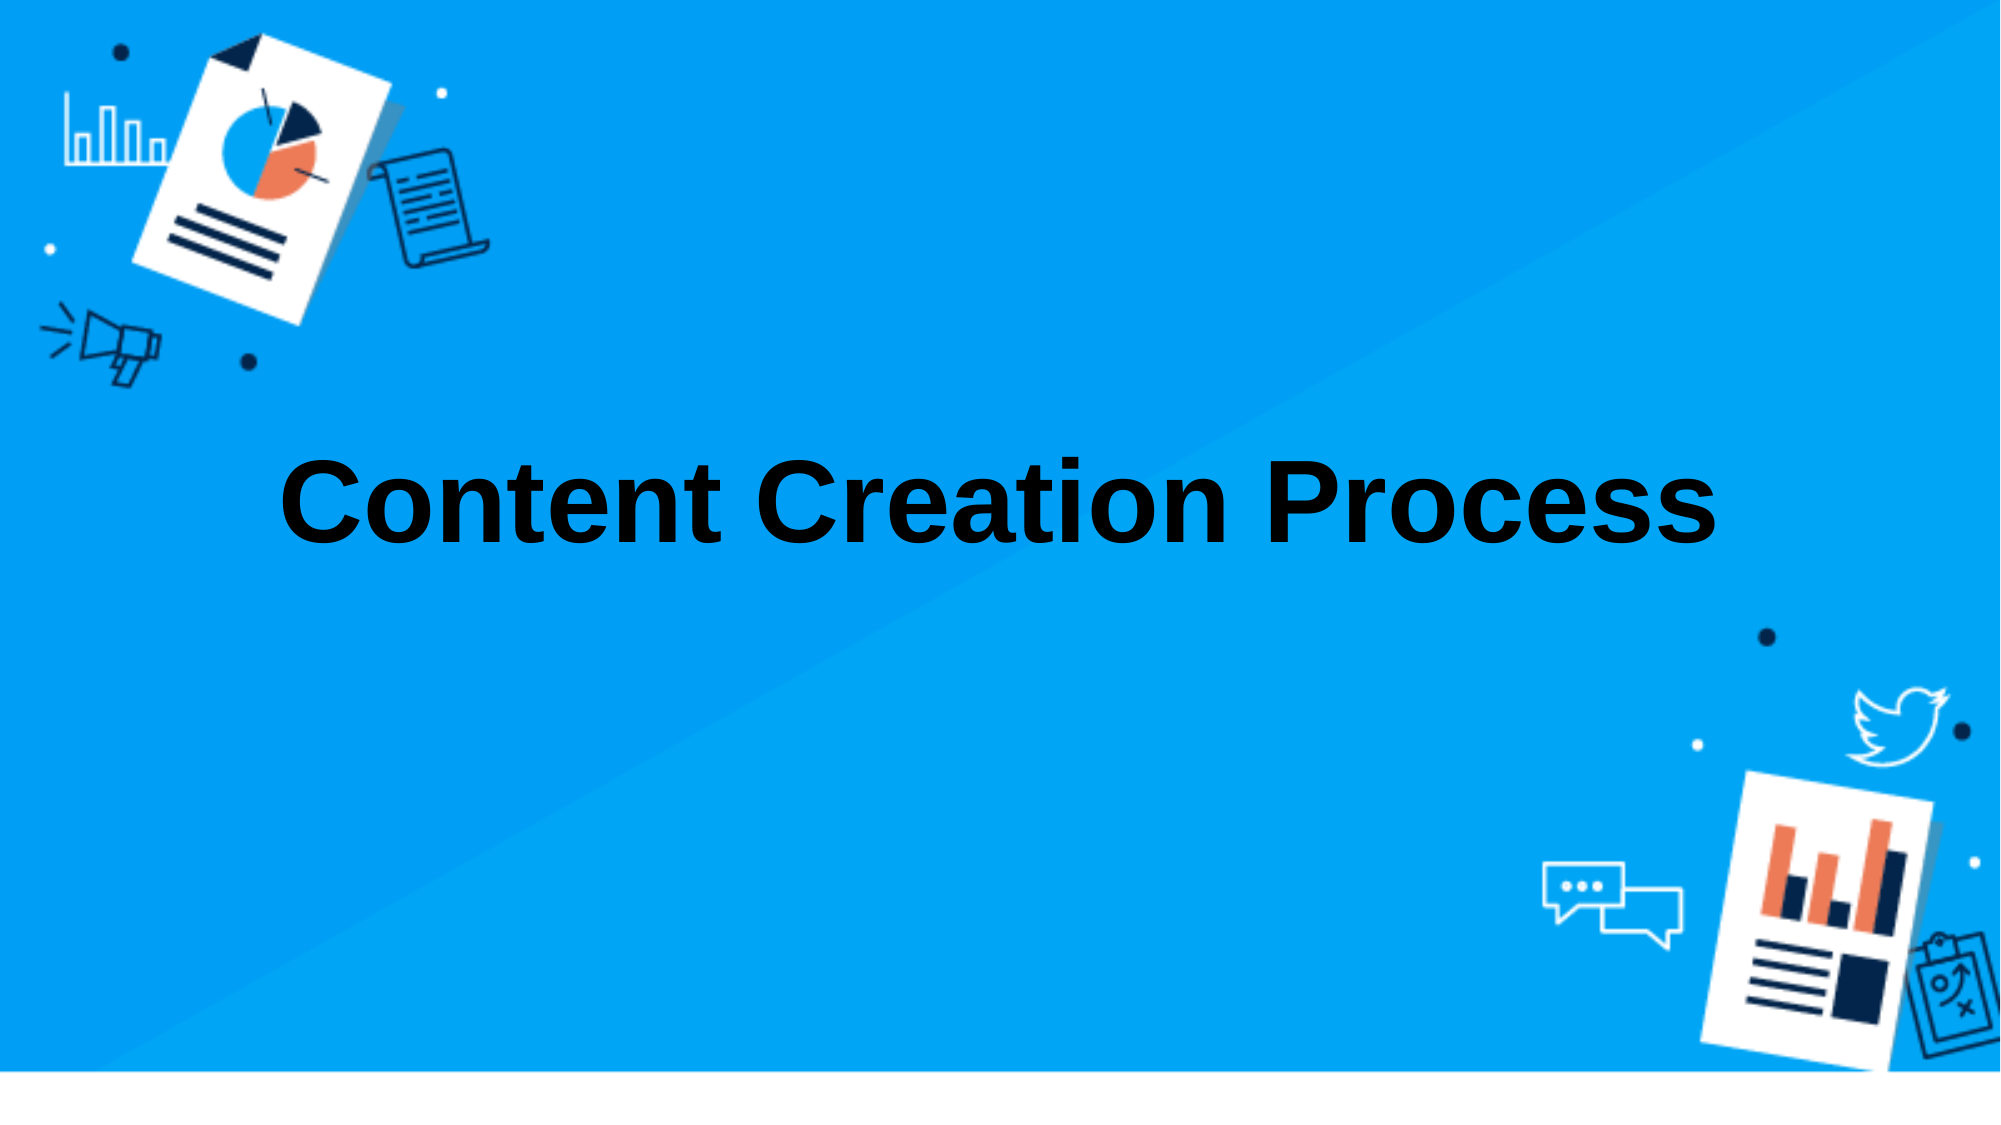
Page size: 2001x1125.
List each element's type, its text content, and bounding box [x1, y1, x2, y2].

picture [1846, 686, 1950, 768]
picture [1691, 739, 1704, 751]
picture [1759, 629, 1775, 646]
title Content Creation Process [249, 184, 1750, 576]
picture [0, 0, 2001, 1125]
picture [1542, 861, 1685, 951]
picture [1954, 723, 1970, 740]
picture [1968, 857, 1980, 869]
